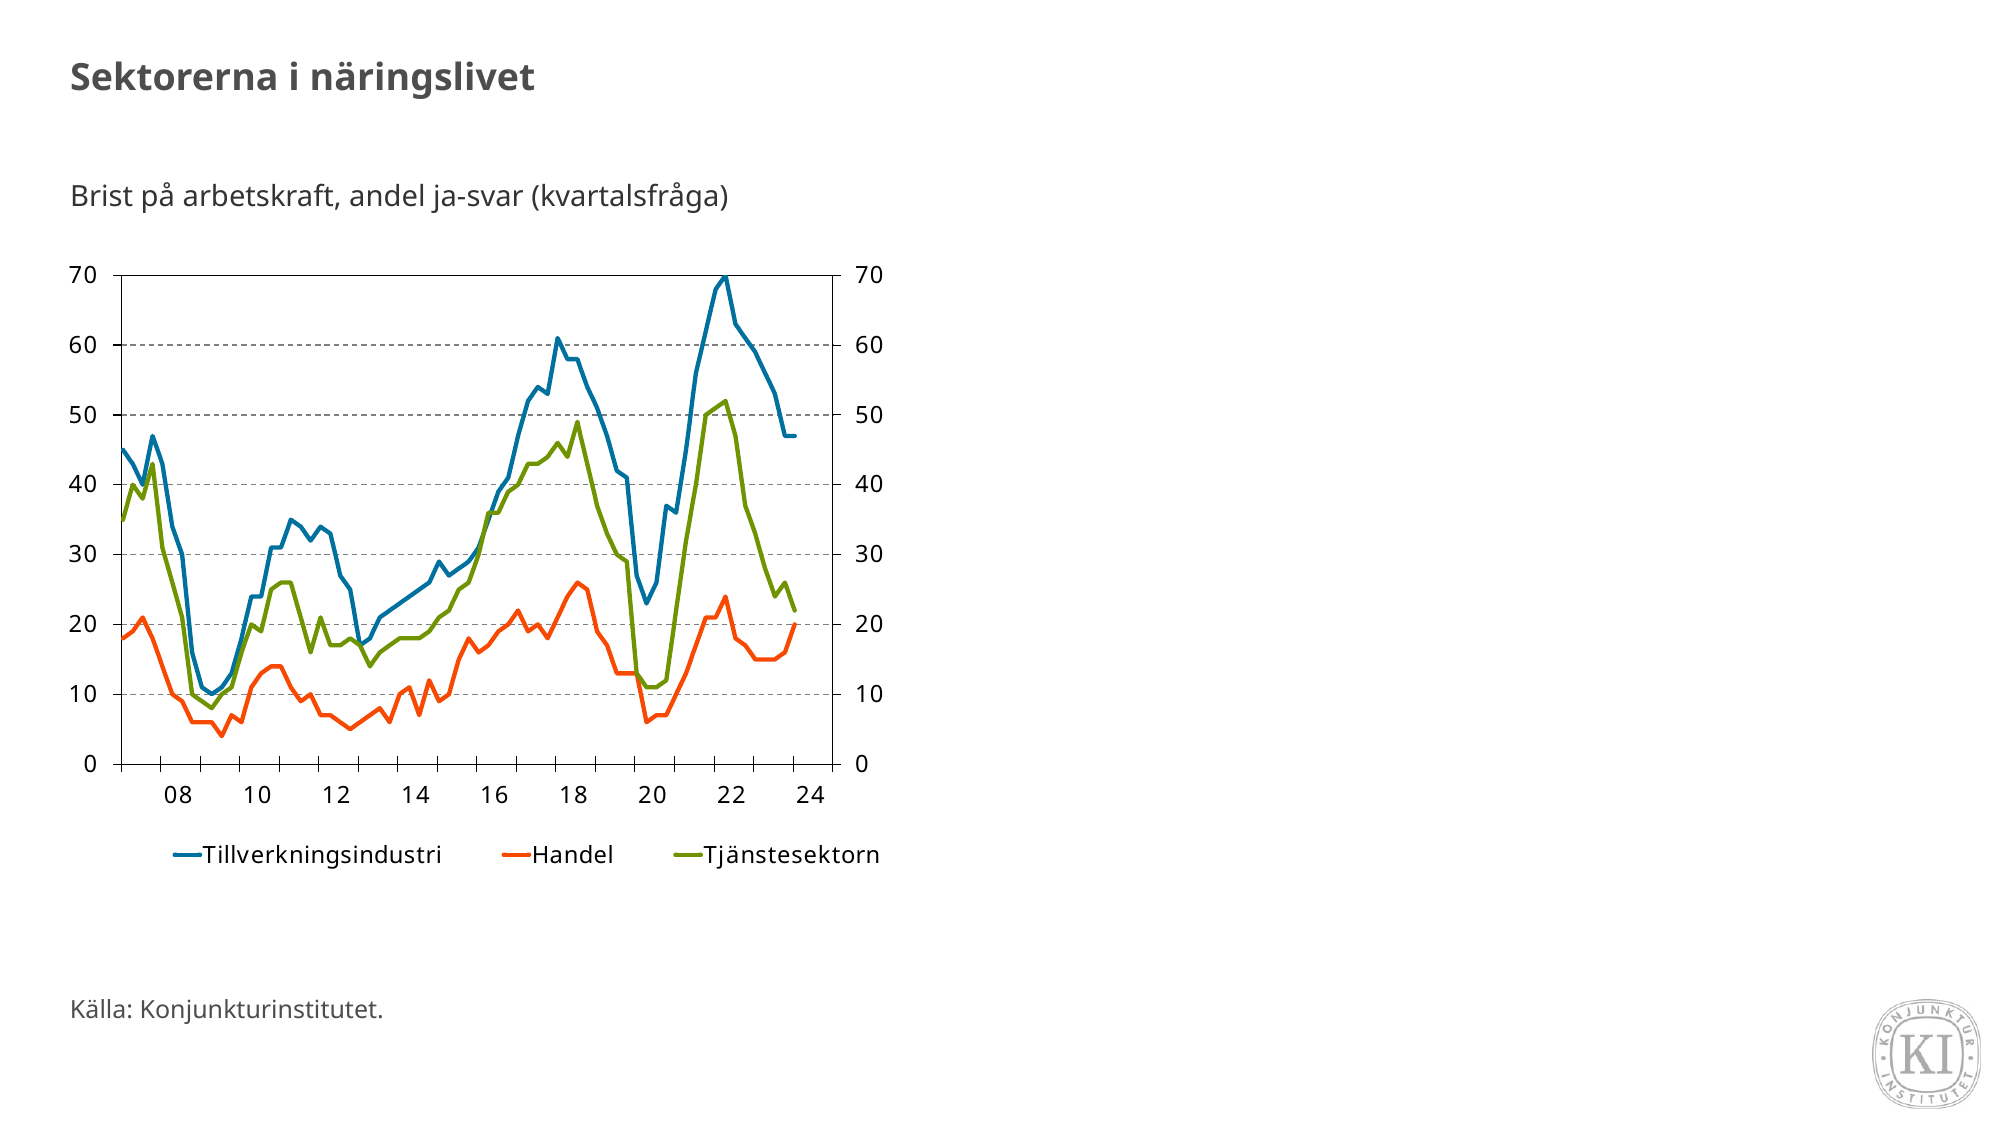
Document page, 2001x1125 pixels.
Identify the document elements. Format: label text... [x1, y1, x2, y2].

subtitle Källa: Konjunkturinstitutet. [55, 986, 938, 1105]
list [51, 249, 939, 874]
picture [1872, 999, 1981, 1109]
list Brist på arbetskraft, andel ja-svar (kvartalsfråga) [55, 137, 938, 220]
title Sektorerna i näringslivet [55, 45, 938, 128]
